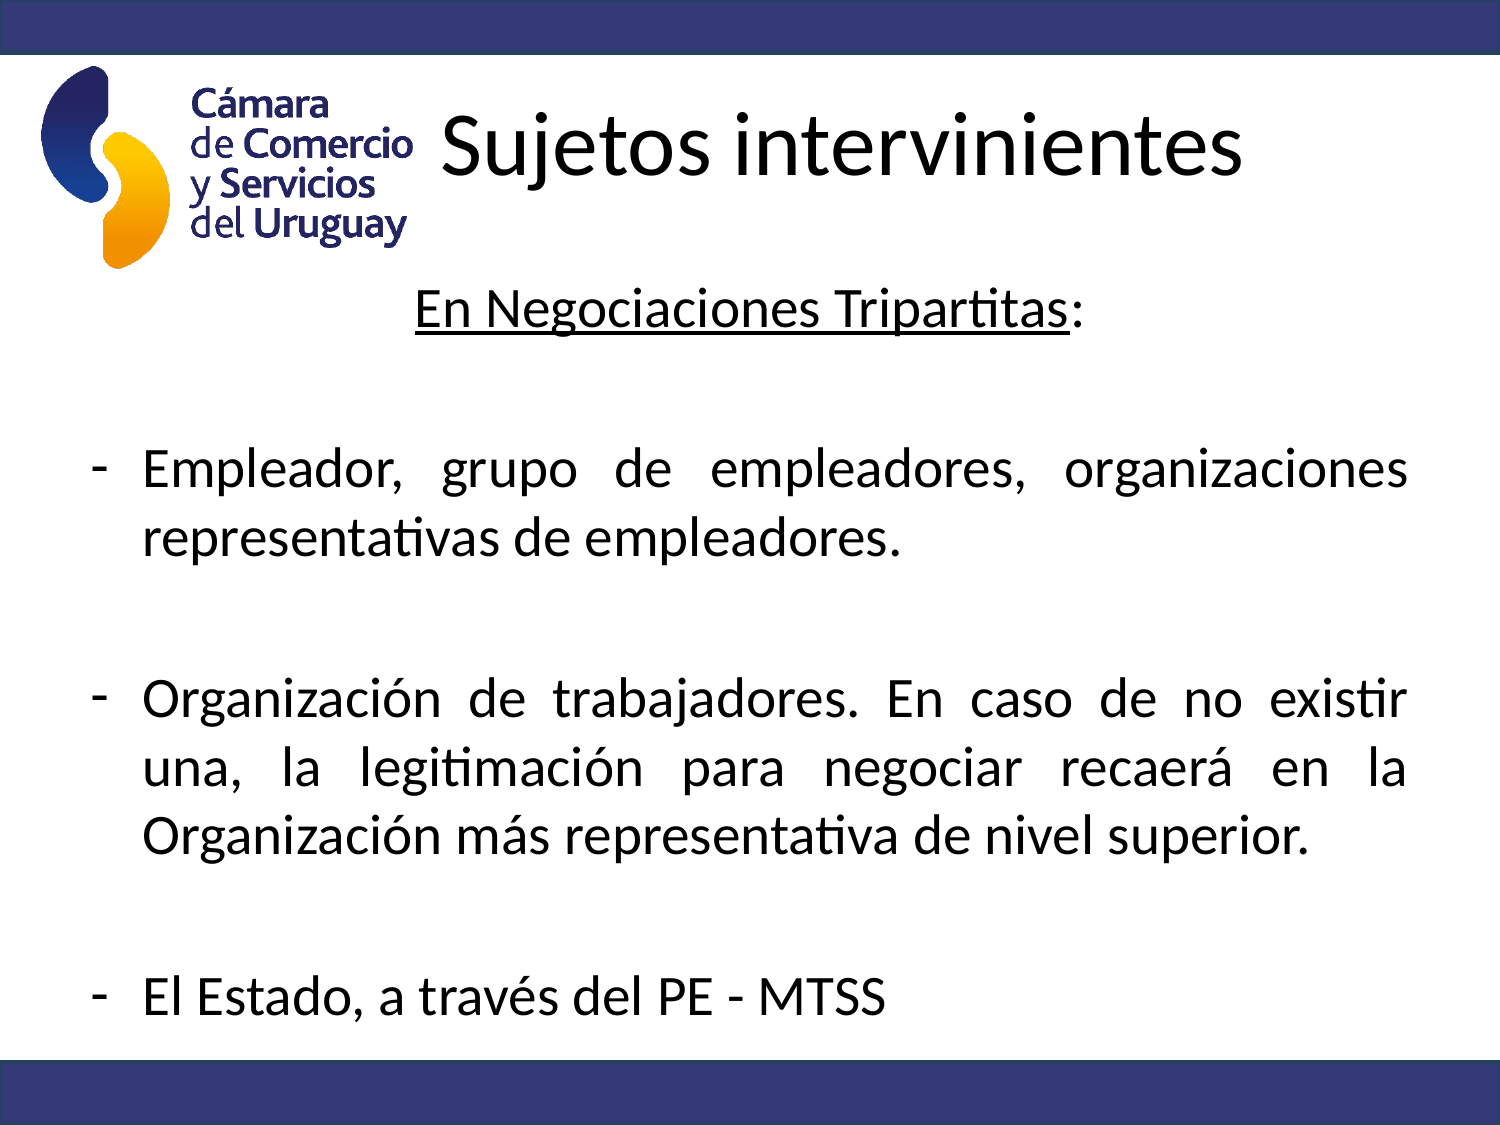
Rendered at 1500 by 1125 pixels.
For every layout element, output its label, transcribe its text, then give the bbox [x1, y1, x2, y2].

text_box [0, 1060, 1500, 1125]
text_box [0, 0, 1500, 55]
picture [40, 66, 413, 271]
list En Negociaciones Tripartitas: Empleador, grupo de empleadores, organizaciones representativas de empleadores. Organización de trabajadores. En caso de no existir una, la legitimación para negociar recaerá en la Organización más representativa de nivel superior. El Estado, a través del PE - MTSS [74, 262, 1426, 1048]
title Sujetos intervinientes [74, 55, 1426, 233]
